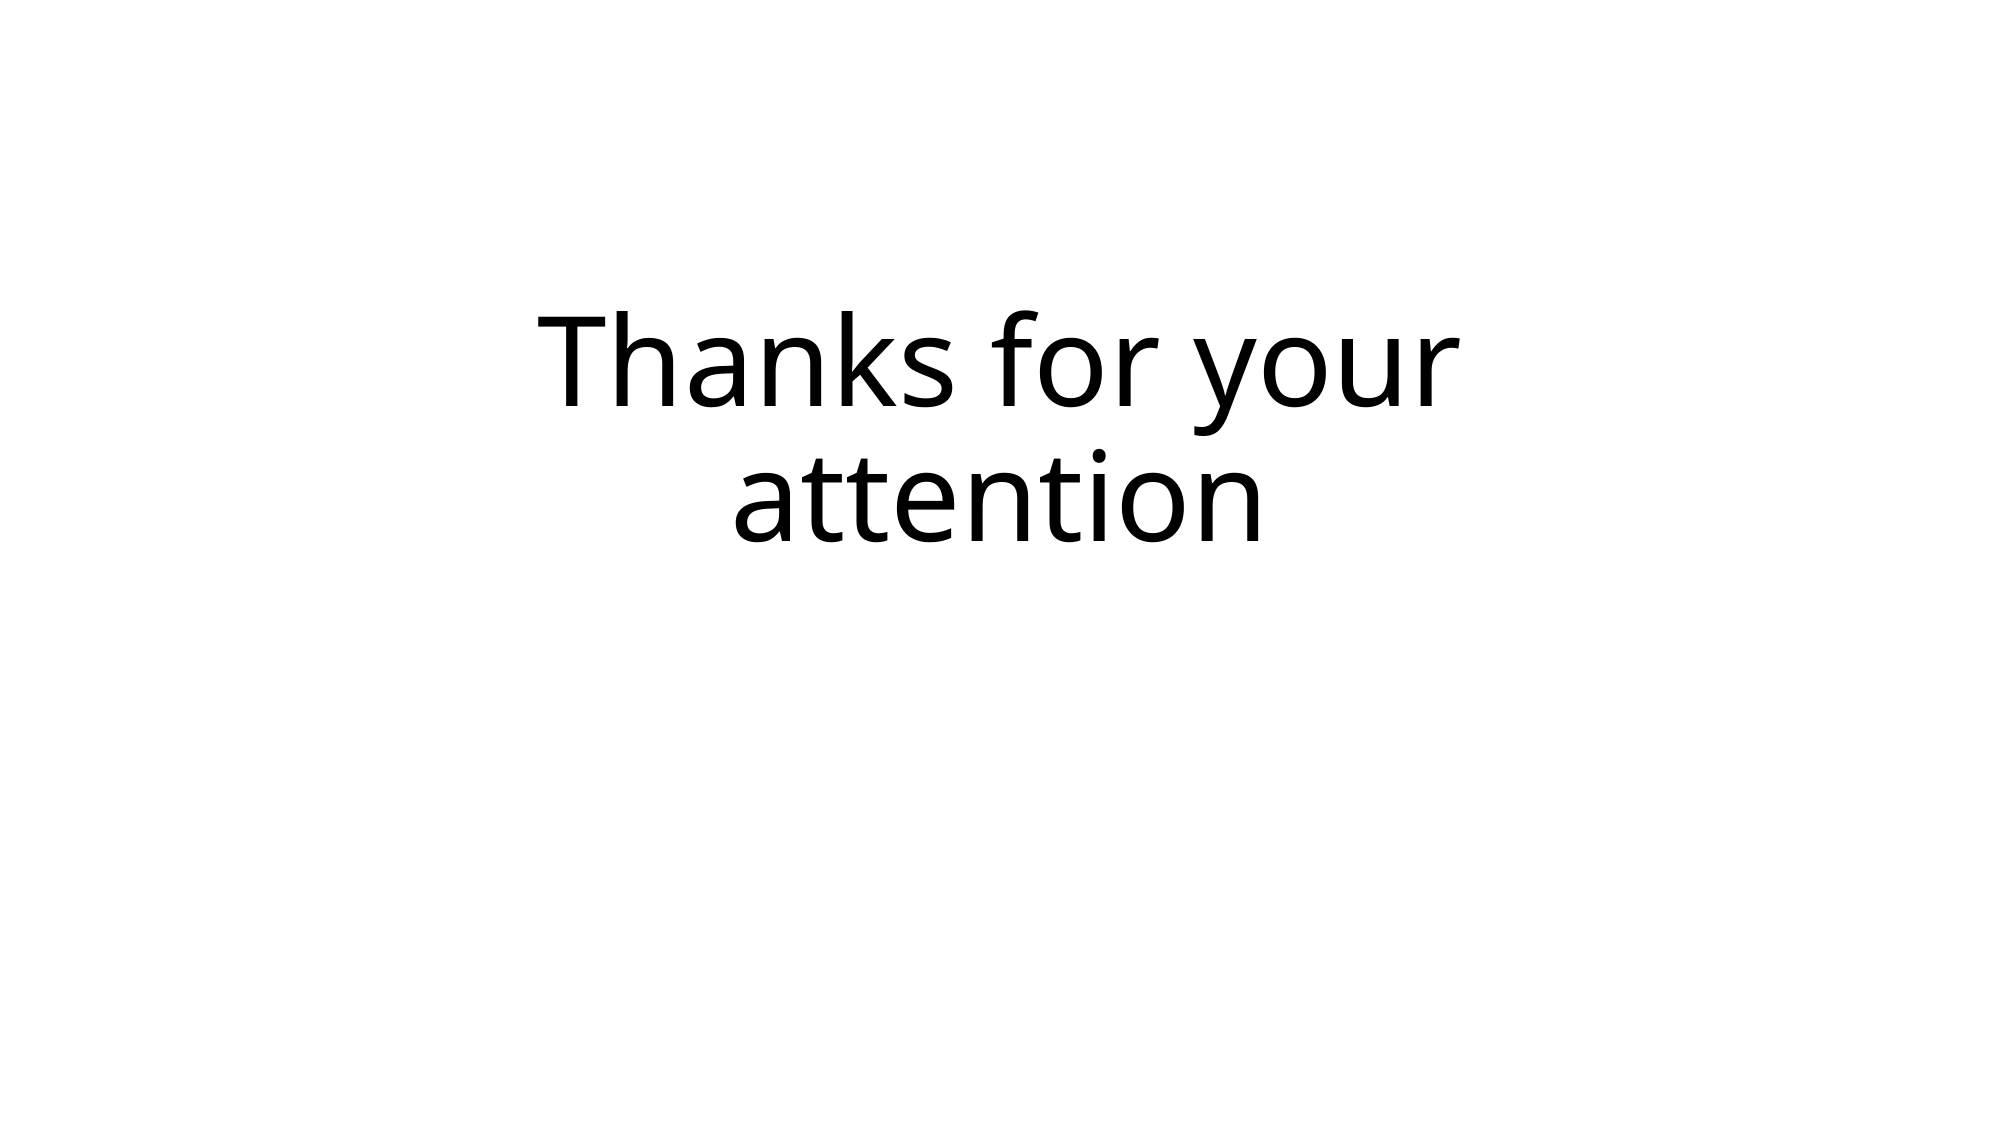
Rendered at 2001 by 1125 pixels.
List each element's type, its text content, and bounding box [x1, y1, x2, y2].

title Thanks for your attention [249, 184, 1750, 576]
